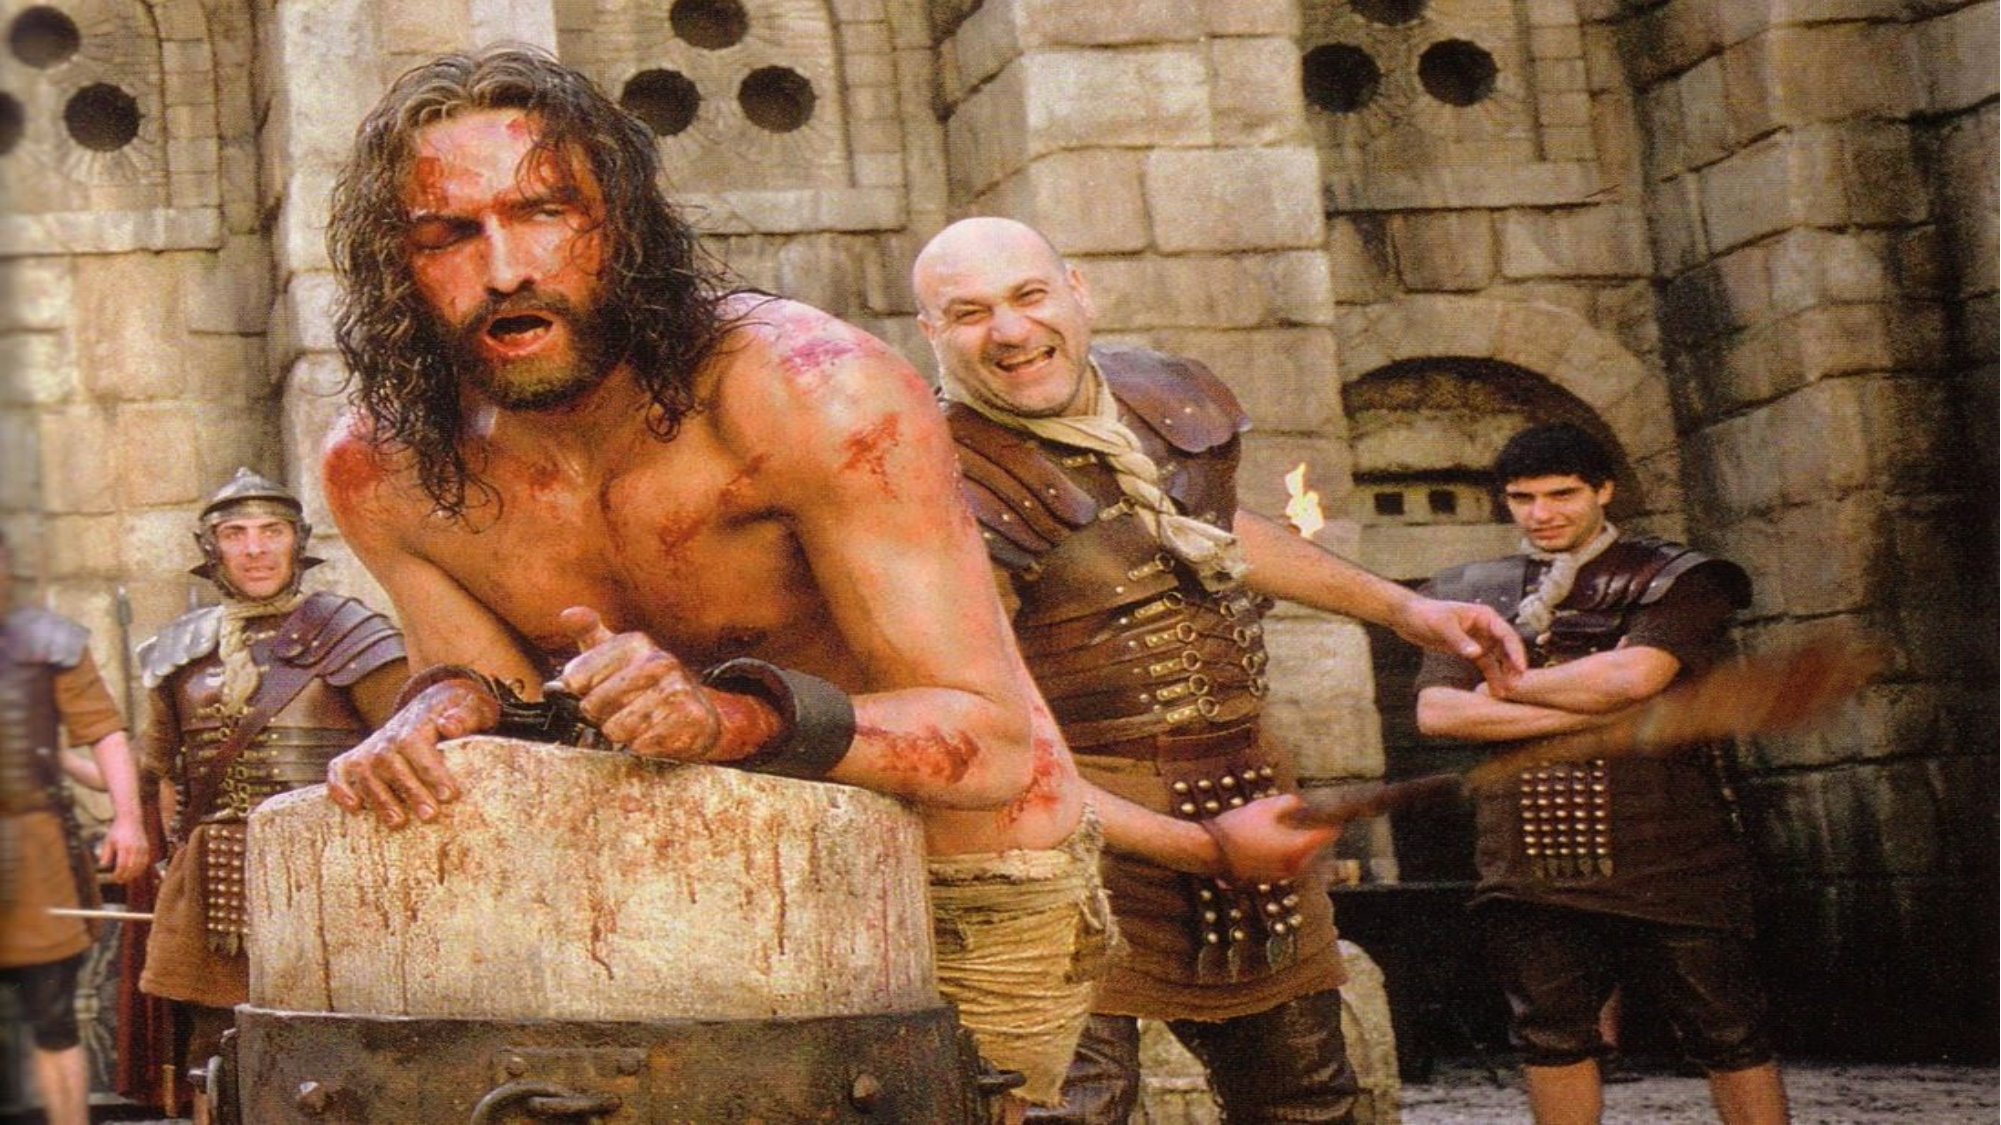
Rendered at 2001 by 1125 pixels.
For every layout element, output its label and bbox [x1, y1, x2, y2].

list [0, 0, 2000, 1125]
